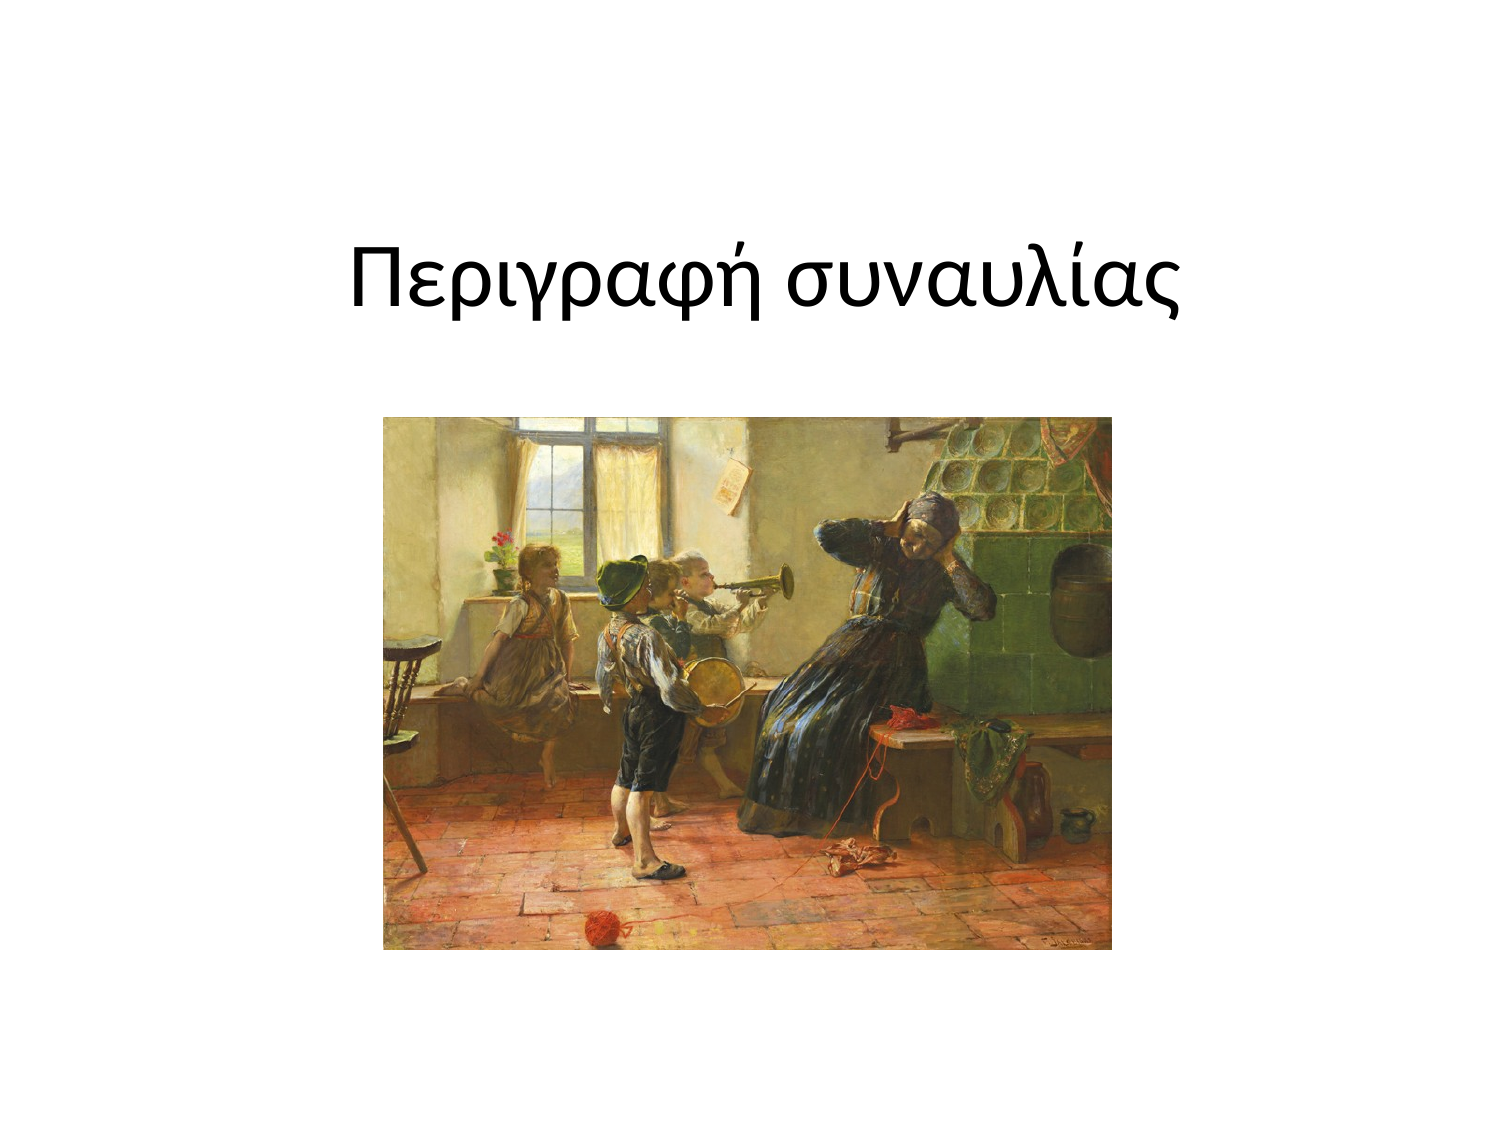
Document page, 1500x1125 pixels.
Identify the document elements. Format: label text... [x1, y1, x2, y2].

picture [383, 417, 1112, 950]
title Περιγραφή συναυλίας [127, 149, 1403, 391]
